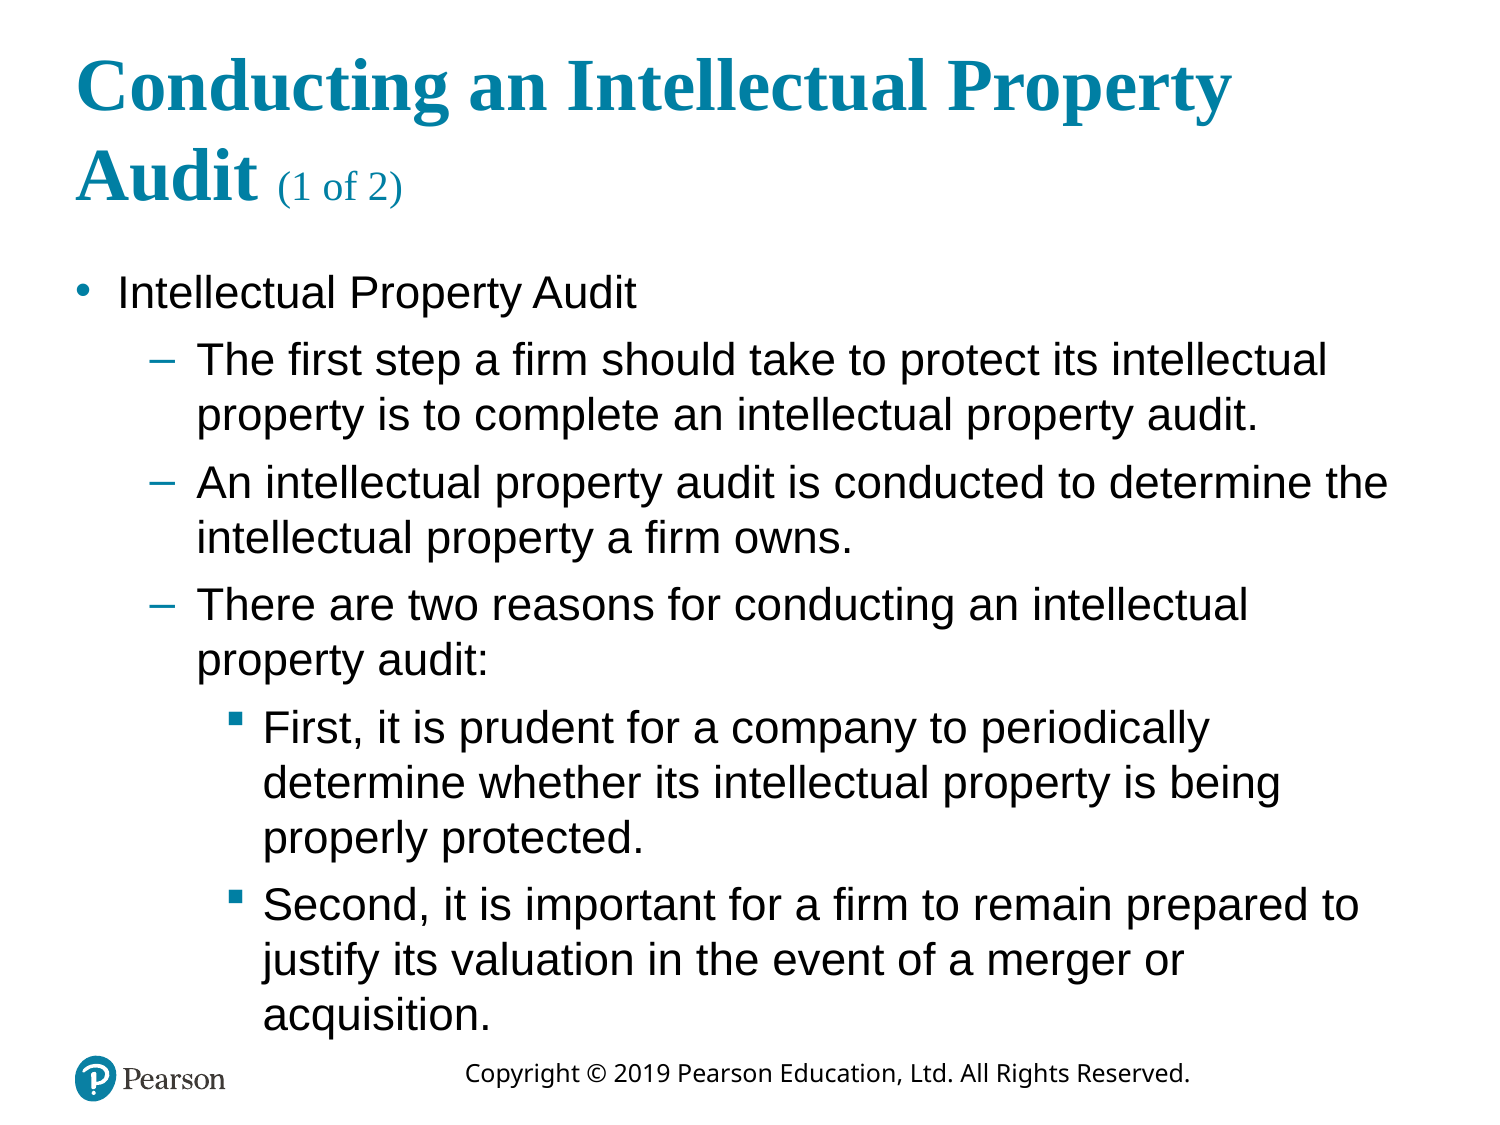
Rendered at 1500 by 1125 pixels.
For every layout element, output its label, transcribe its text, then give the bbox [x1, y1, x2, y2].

title Conducting an Intellectual Property Audit (1 of 2) [75, 35, 1425, 216]
list Intellectual Property Audit The first step a firm should take to protect its intellectual property is to complete an intellectual property audit. An intellectual property audit is conducted to determine the intellectual property a firm owns. There are two reasons for conducting an intellectual property audit: First, it is prudent for a company to periodically determine whether its intellectual property is being properly protected. Second, it is important for a firm to remain prepared to justify its valuation in the event of a merger or acquisition. [75, 262, 1425, 1005]
